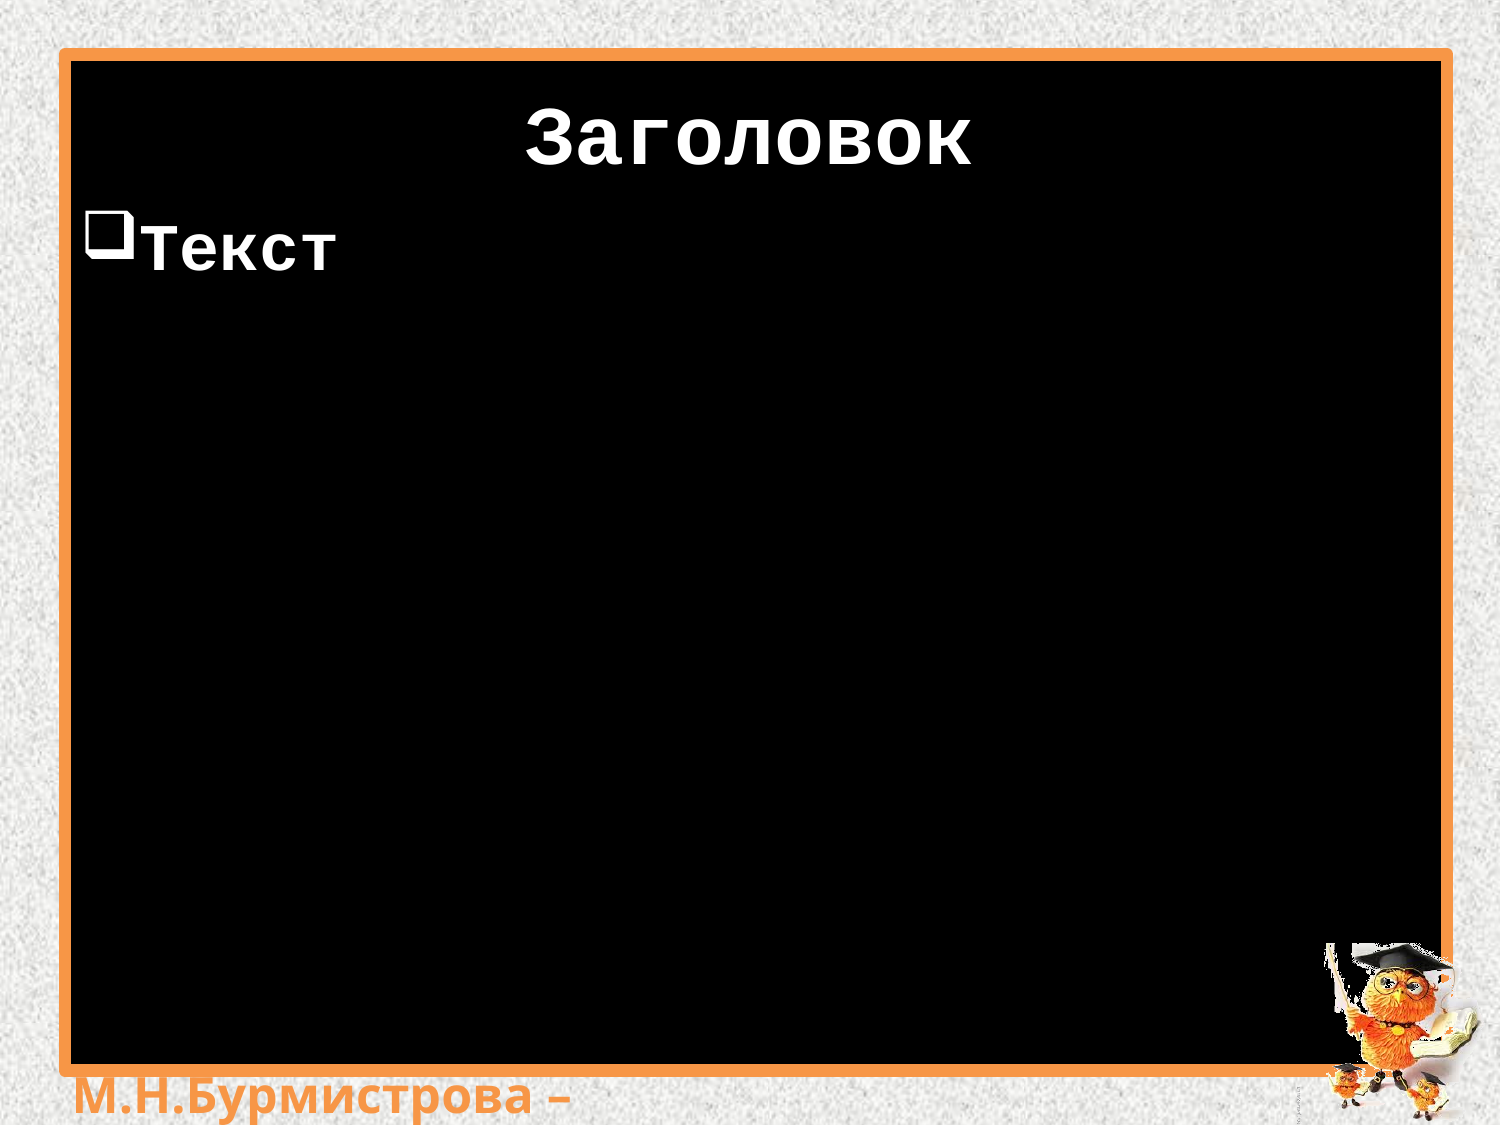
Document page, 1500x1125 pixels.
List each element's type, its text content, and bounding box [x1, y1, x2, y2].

list Текст [64, 196, 1436, 1071]
picture [0, 0, 1500, 1125]
picture [420, 1091, 431, 1107]
picture [257, 1091, 268, 1107]
title Заголовок [64, 66, 1436, 196]
